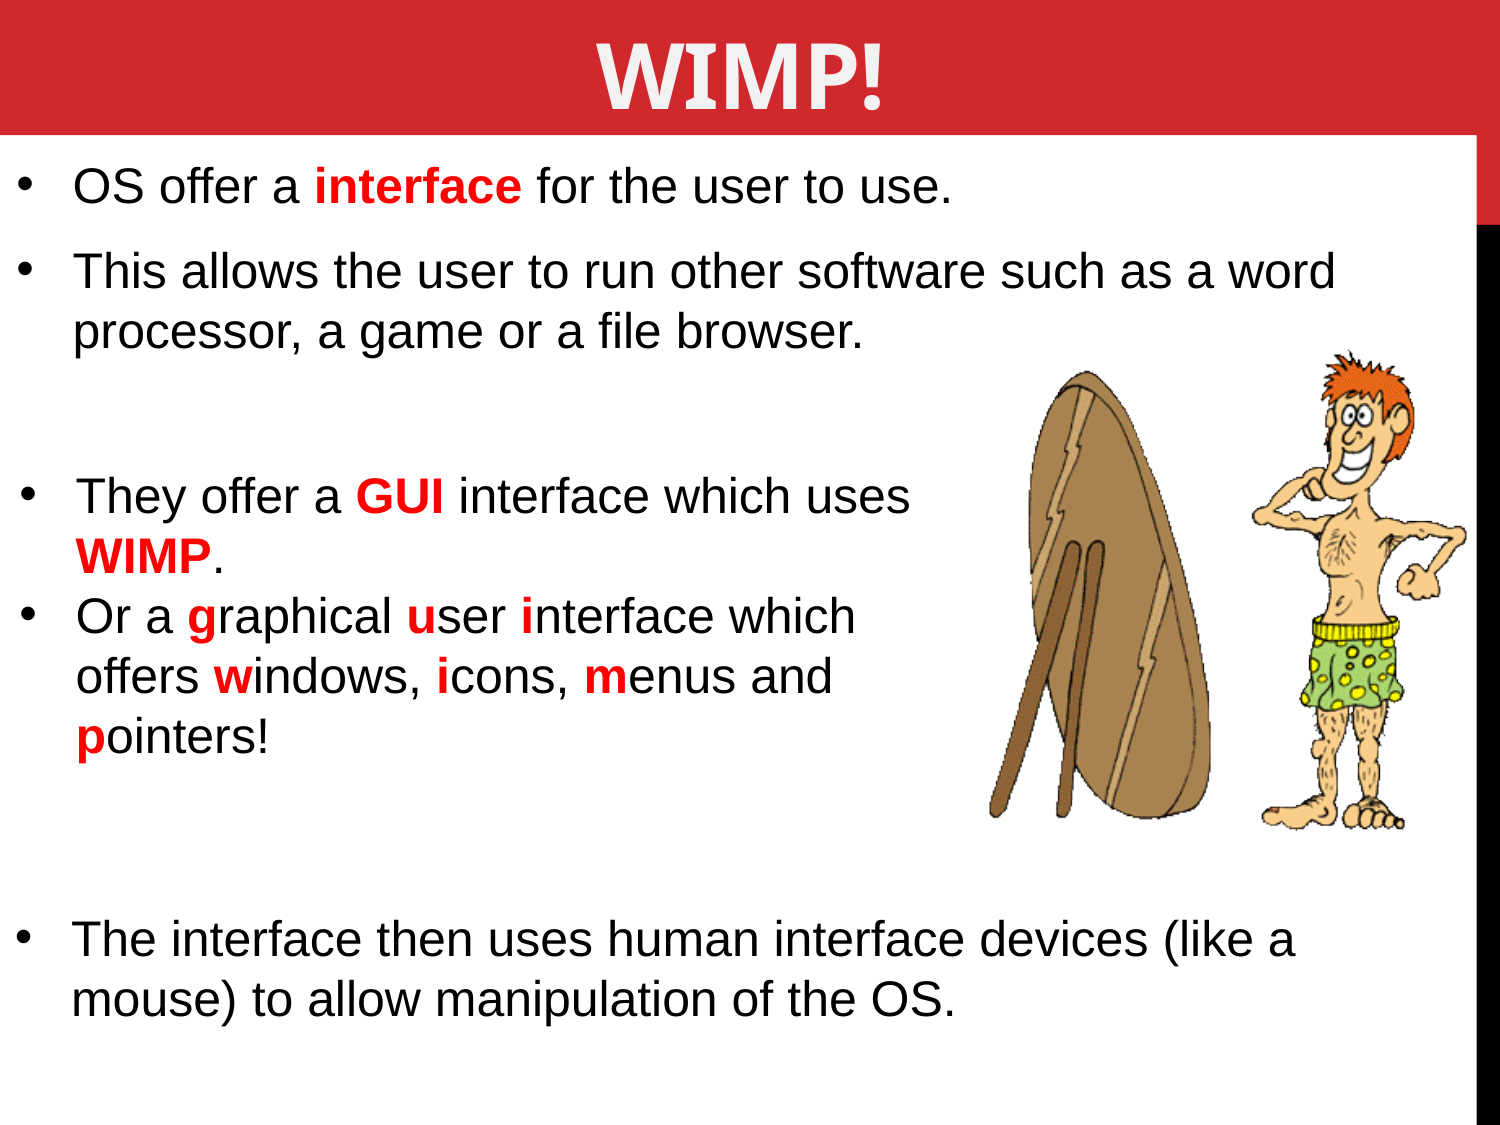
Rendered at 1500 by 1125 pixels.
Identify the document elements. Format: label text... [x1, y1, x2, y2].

text_box The interface then uses human interface devices (like a mouse) to allow manipulation of the OS. [0, 897, 1428, 1036]
title WIMP! [0, 0, 1483, 136]
picture [982, 330, 1473, 842]
text_box They offer a GUI interface which uses WIMP. Or a graphical user interface which offers windows, icons, menus and pointers! [2, 454, 981, 773]
text_box OS offer a interface for the user to use. This allows the user to run other software such as a word processor, a game or a file browser. [0, 144, 1473, 368]
